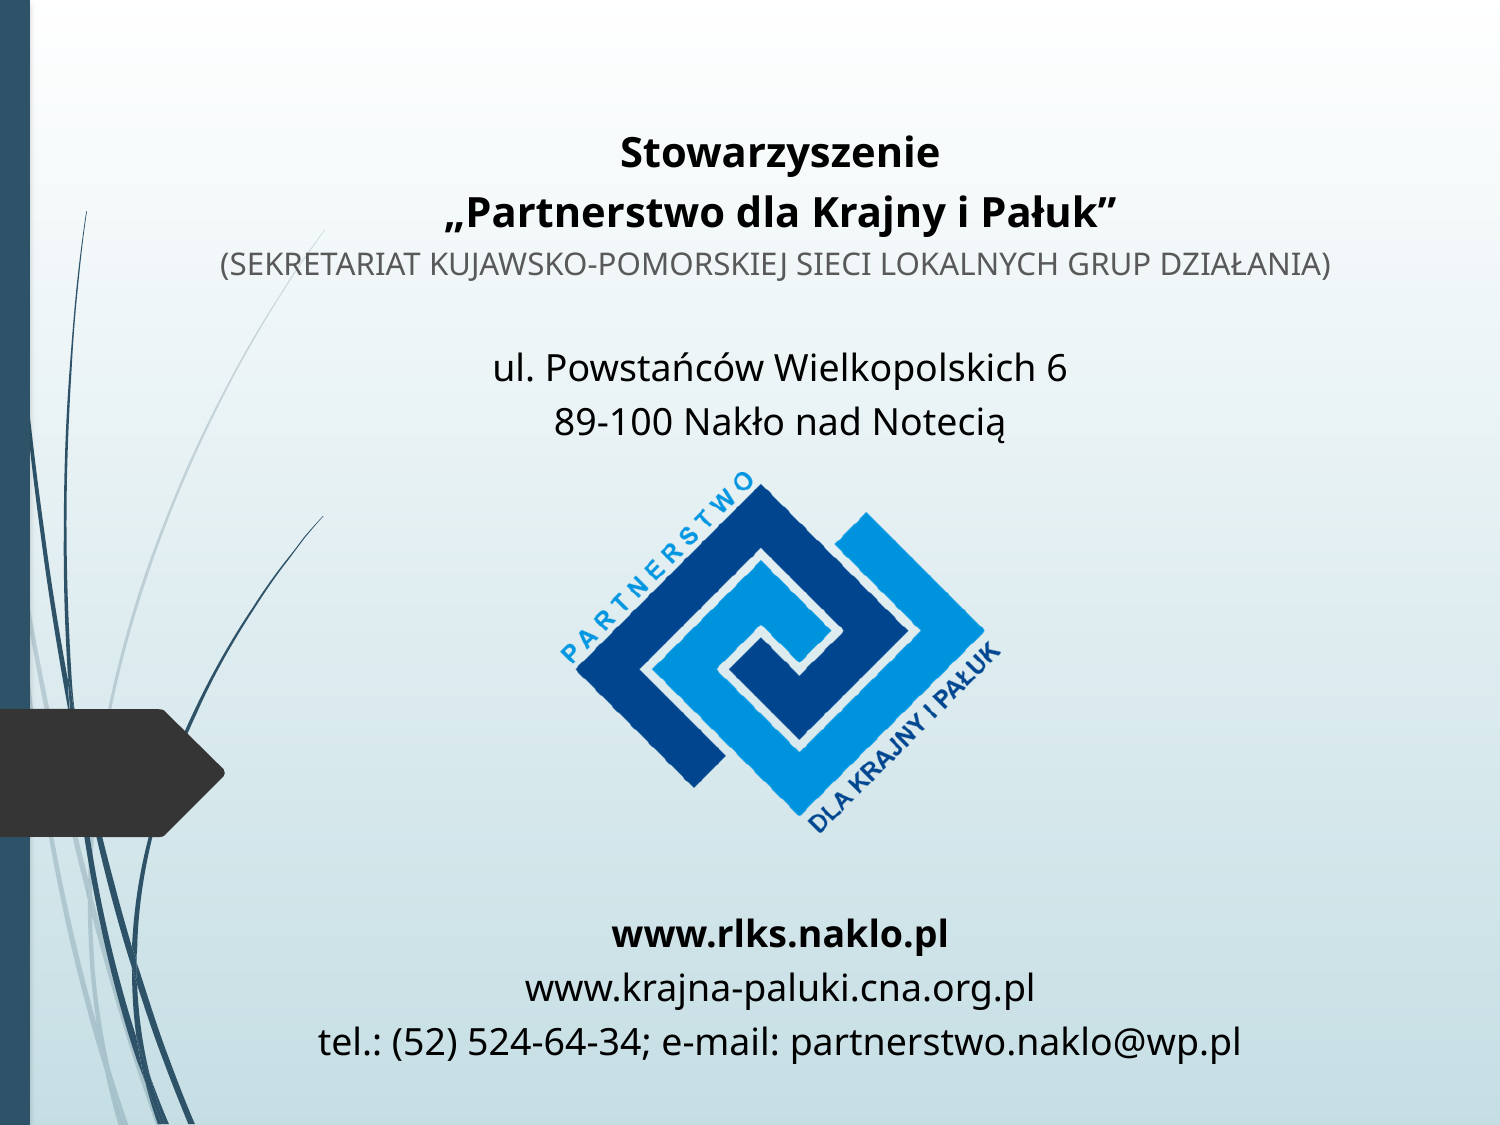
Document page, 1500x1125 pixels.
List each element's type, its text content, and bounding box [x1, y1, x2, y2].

subtitle Stowarzyszenie „Partnerstwo dla Krajny i Pałuk” (SEKRETARIAT KUJAWSKO-POMORSKIEJ SIECI LOKALNYCH GRUP DZIAŁANIA) ul. Powstańców Wielkopolskich 6 89-100 Nakło nad Notecią www.rlks.naklo.pl www.krajna-paluki.cna.org.pl tel.: (52) 524-64-34; e-mail: partnerstwo.naklo@wp.pl [153, 110, 1408, 1085]
picture [560, 472, 1001, 834]
picture [737, 476, 748, 487]
